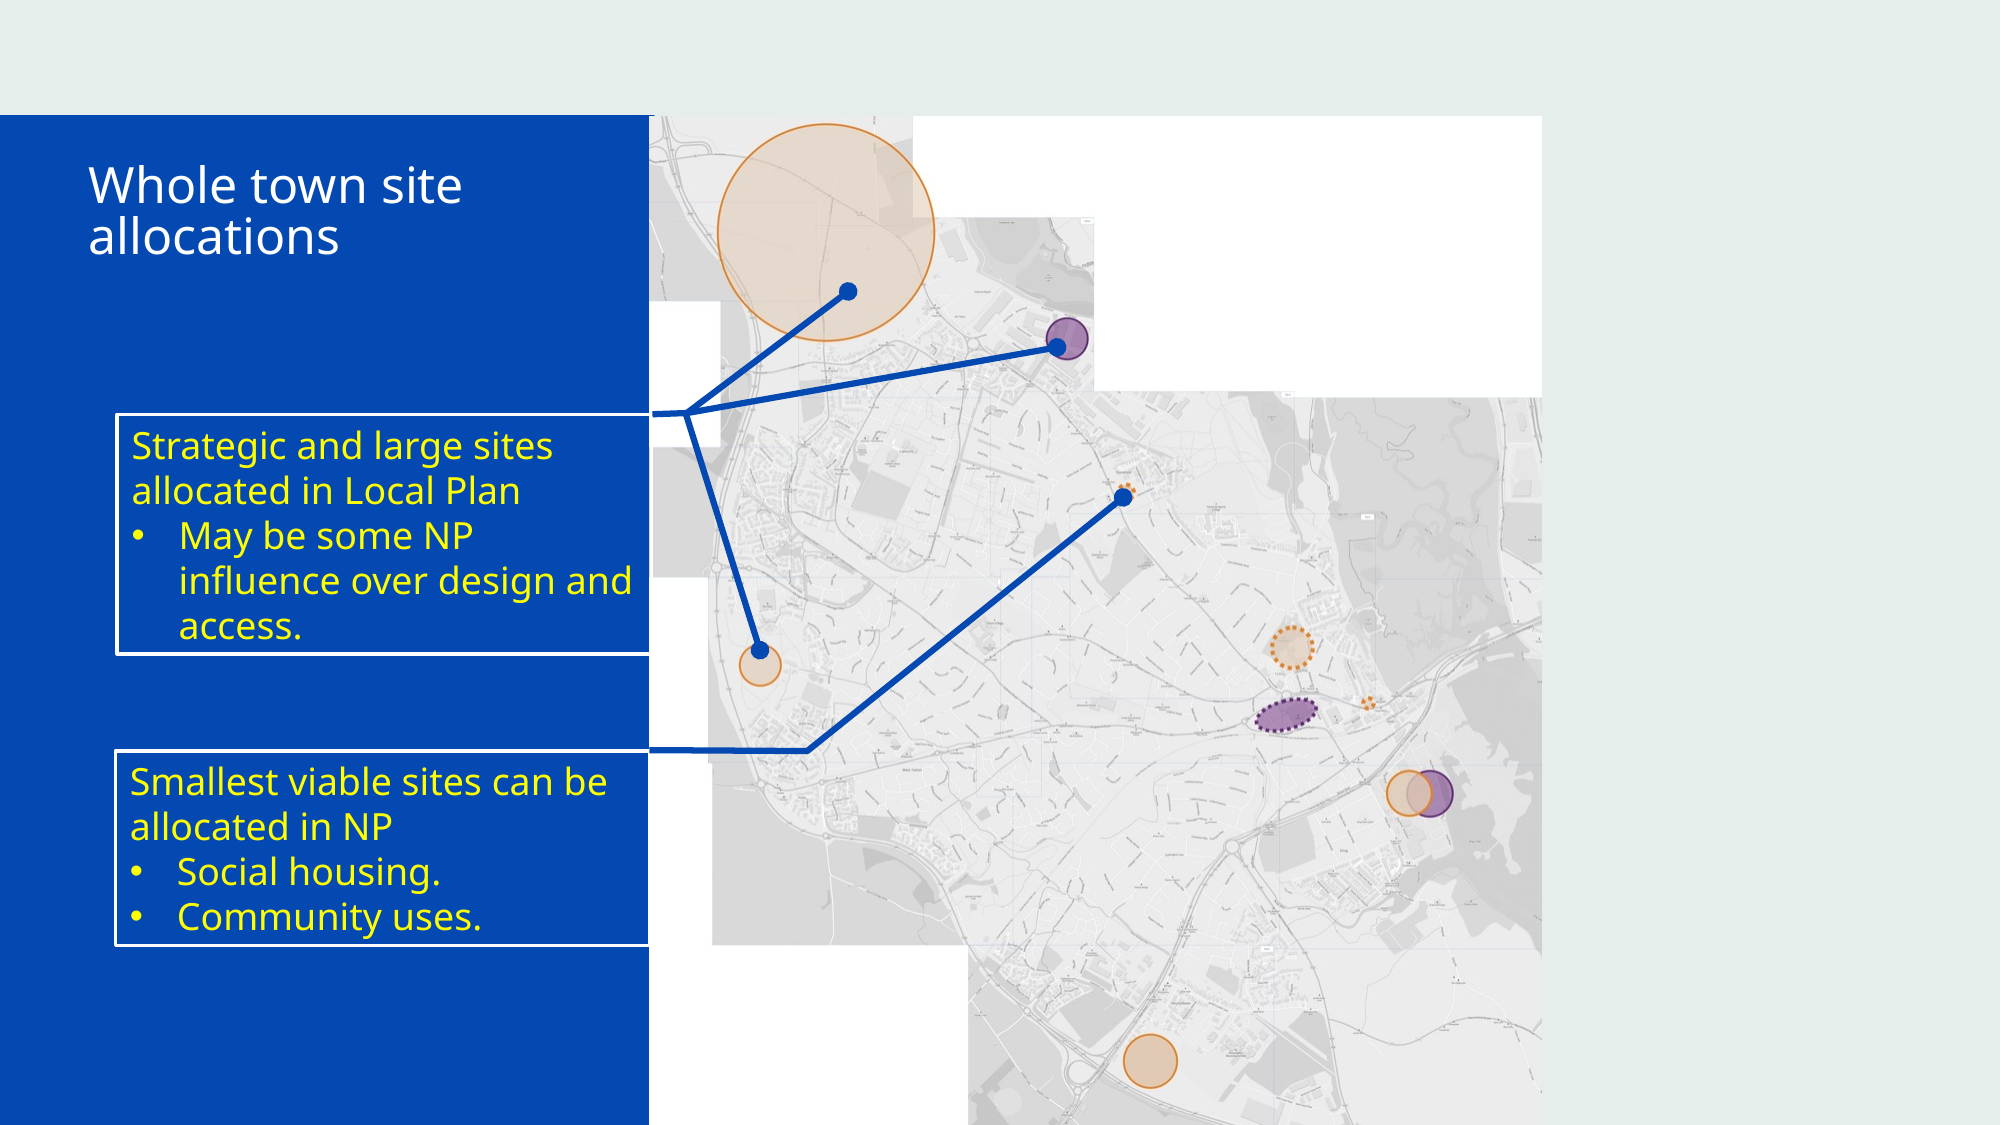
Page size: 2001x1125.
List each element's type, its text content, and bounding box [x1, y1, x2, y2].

list Whole town site allocations [58, 155, 589, 320]
picture [648, 116, 1543, 1125]
text_box Smallest viable sites can be allocated in NP Social housing. Community uses. [115, 751, 648, 946]
text_box Strategic and large sites allocated in Local Plan May be some NP influence over design and access. [116, 414, 648, 654]
